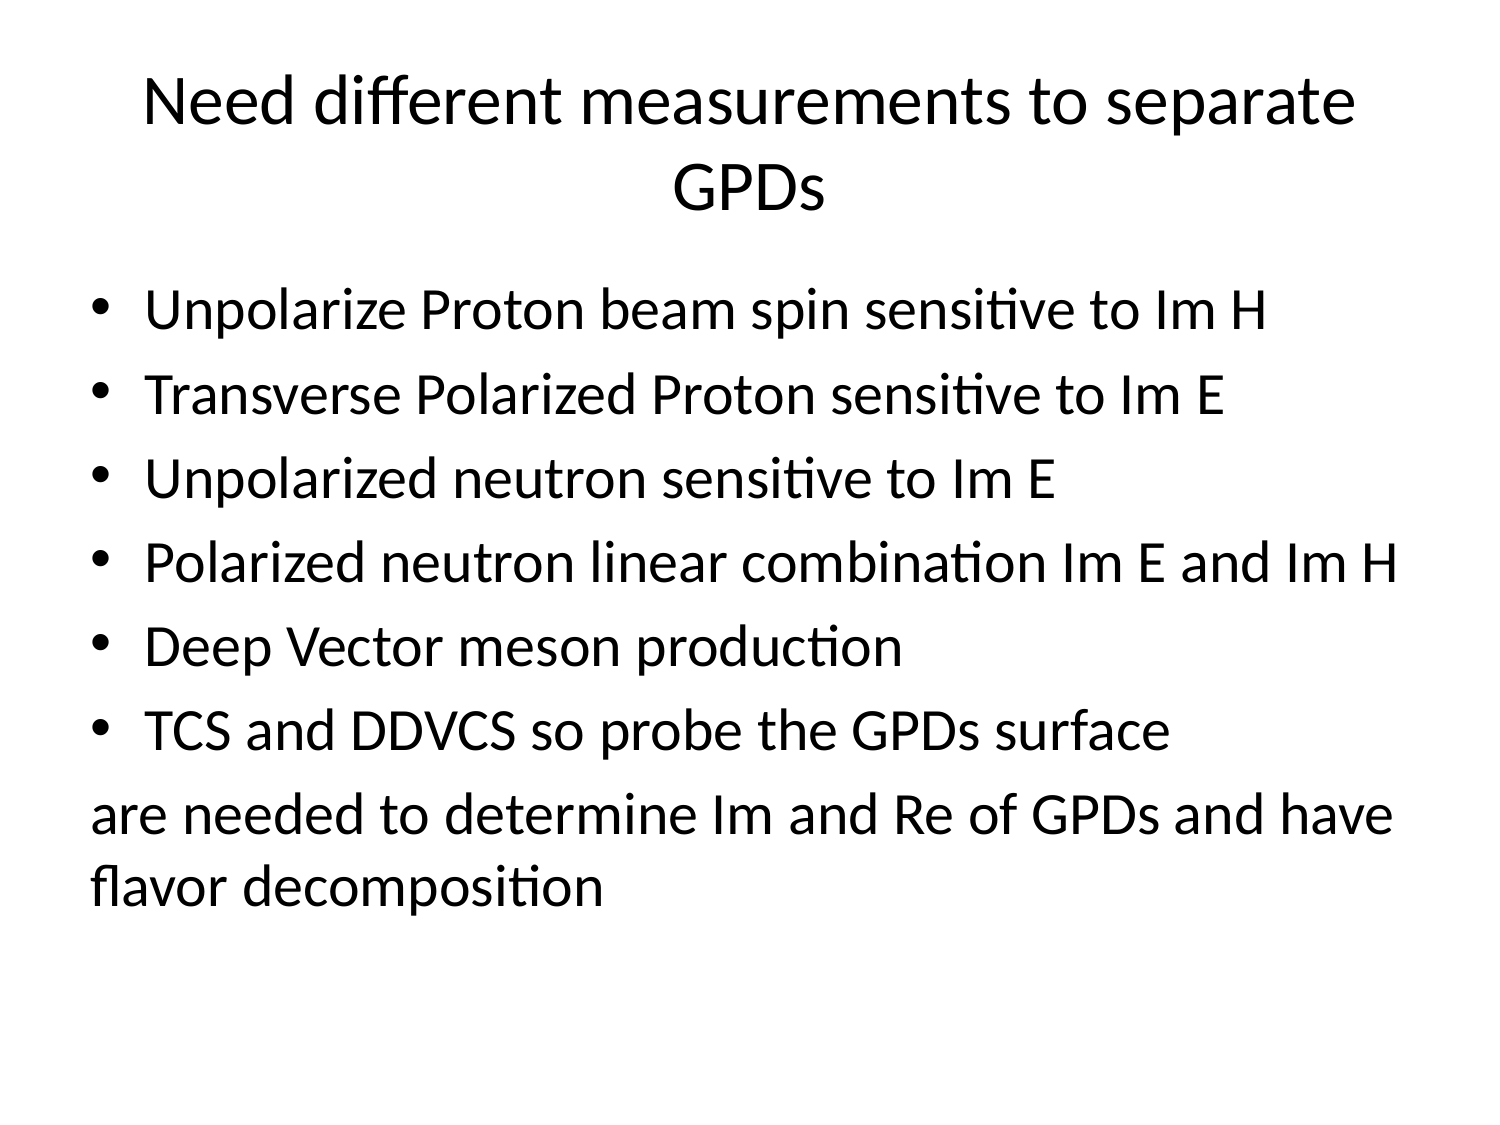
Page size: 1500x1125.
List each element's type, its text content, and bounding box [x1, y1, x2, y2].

title Need different measurements to separate GPDs [75, 45, 1425, 233]
list Unpolarize Proton beam spin sensitive to Im H Transverse Polarized Proton sensitive to Im E Unpolarized neutron sensitive to Im E Polarized neutron linear combination Im E and Im H Deep Vector meson production TCS and DDVCS so probe the GPDs surface are needed to determine Im and Re of GPDs and have flavor decomposition [75, 262, 1425, 1005]
